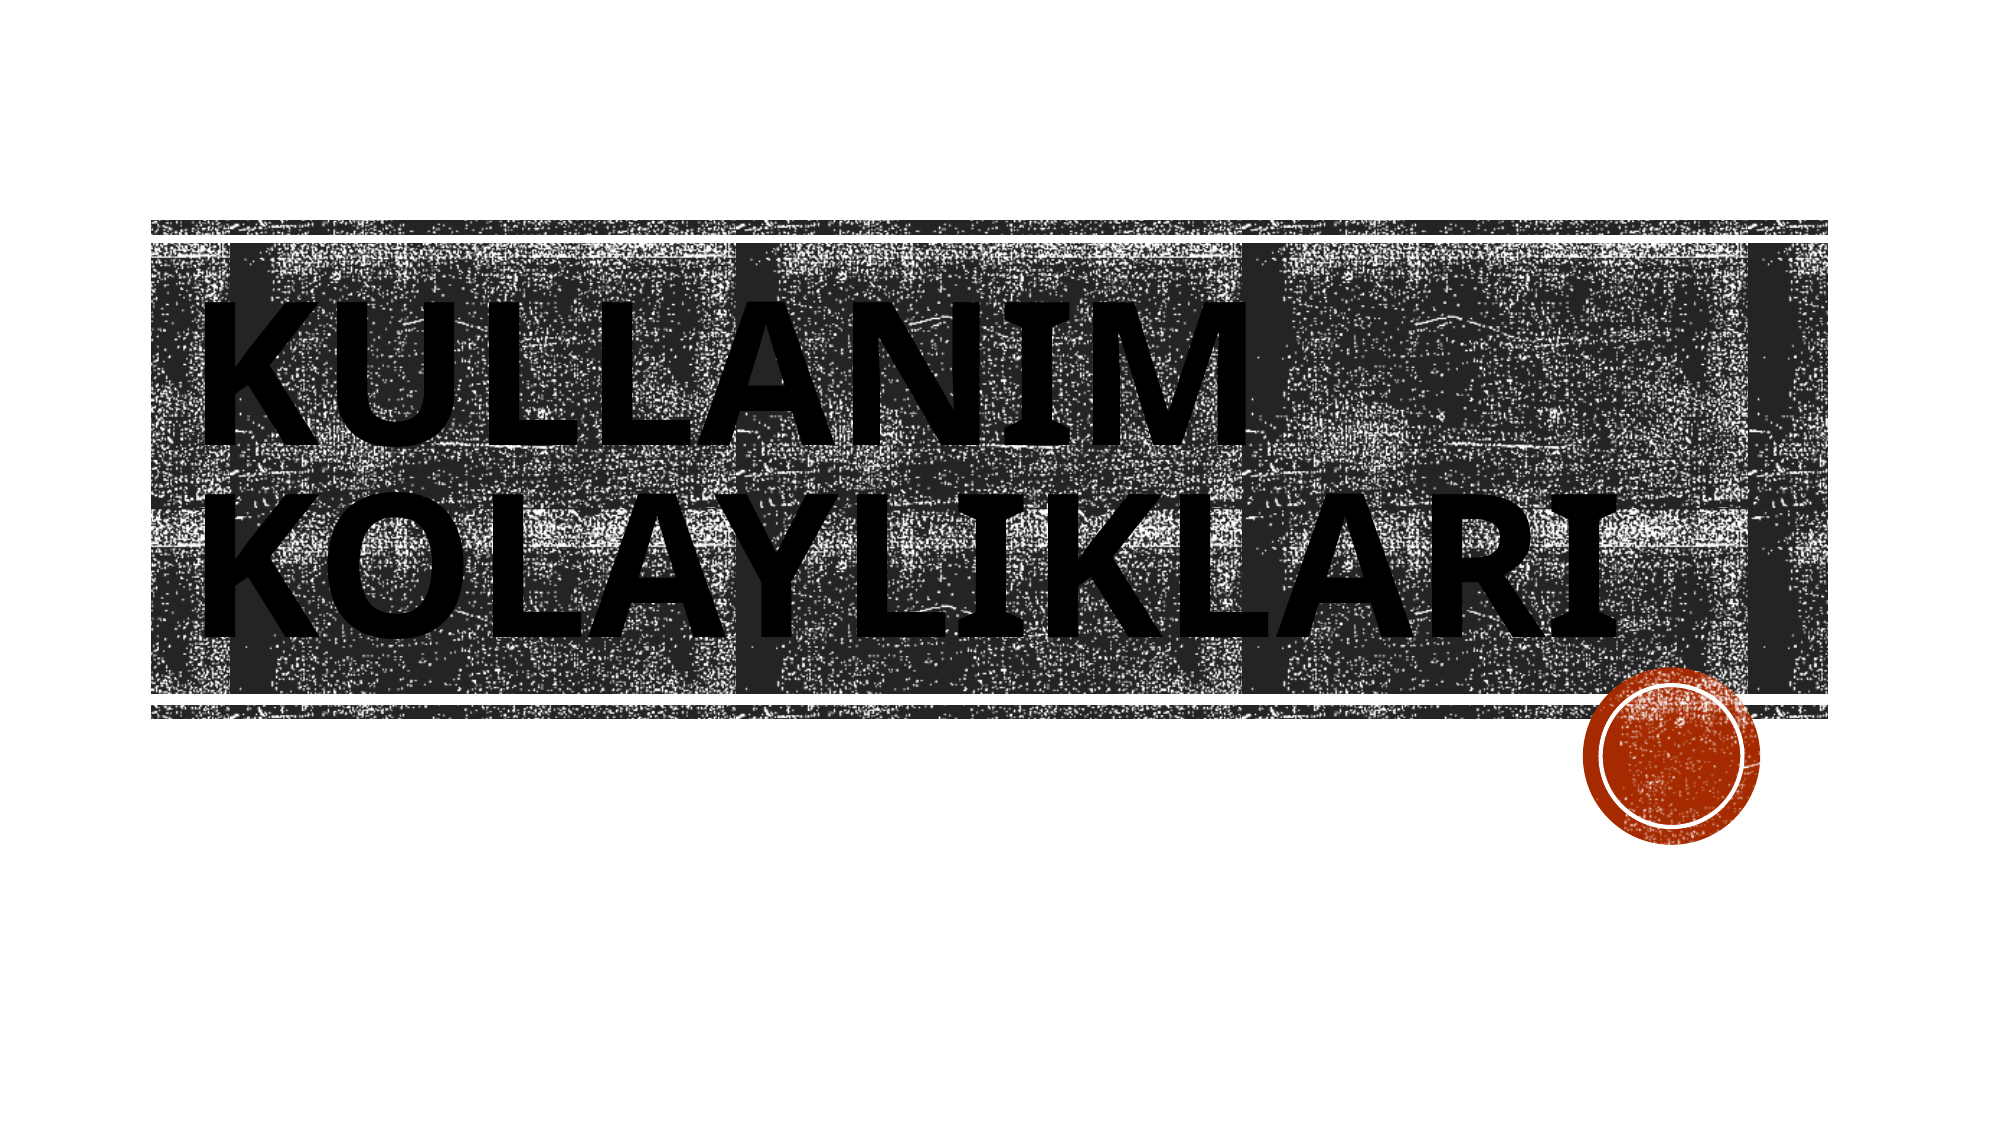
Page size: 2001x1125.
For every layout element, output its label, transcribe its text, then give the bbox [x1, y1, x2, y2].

title KULLANIM KOLAYLIKLARI [172, 234, 1808, 733]
